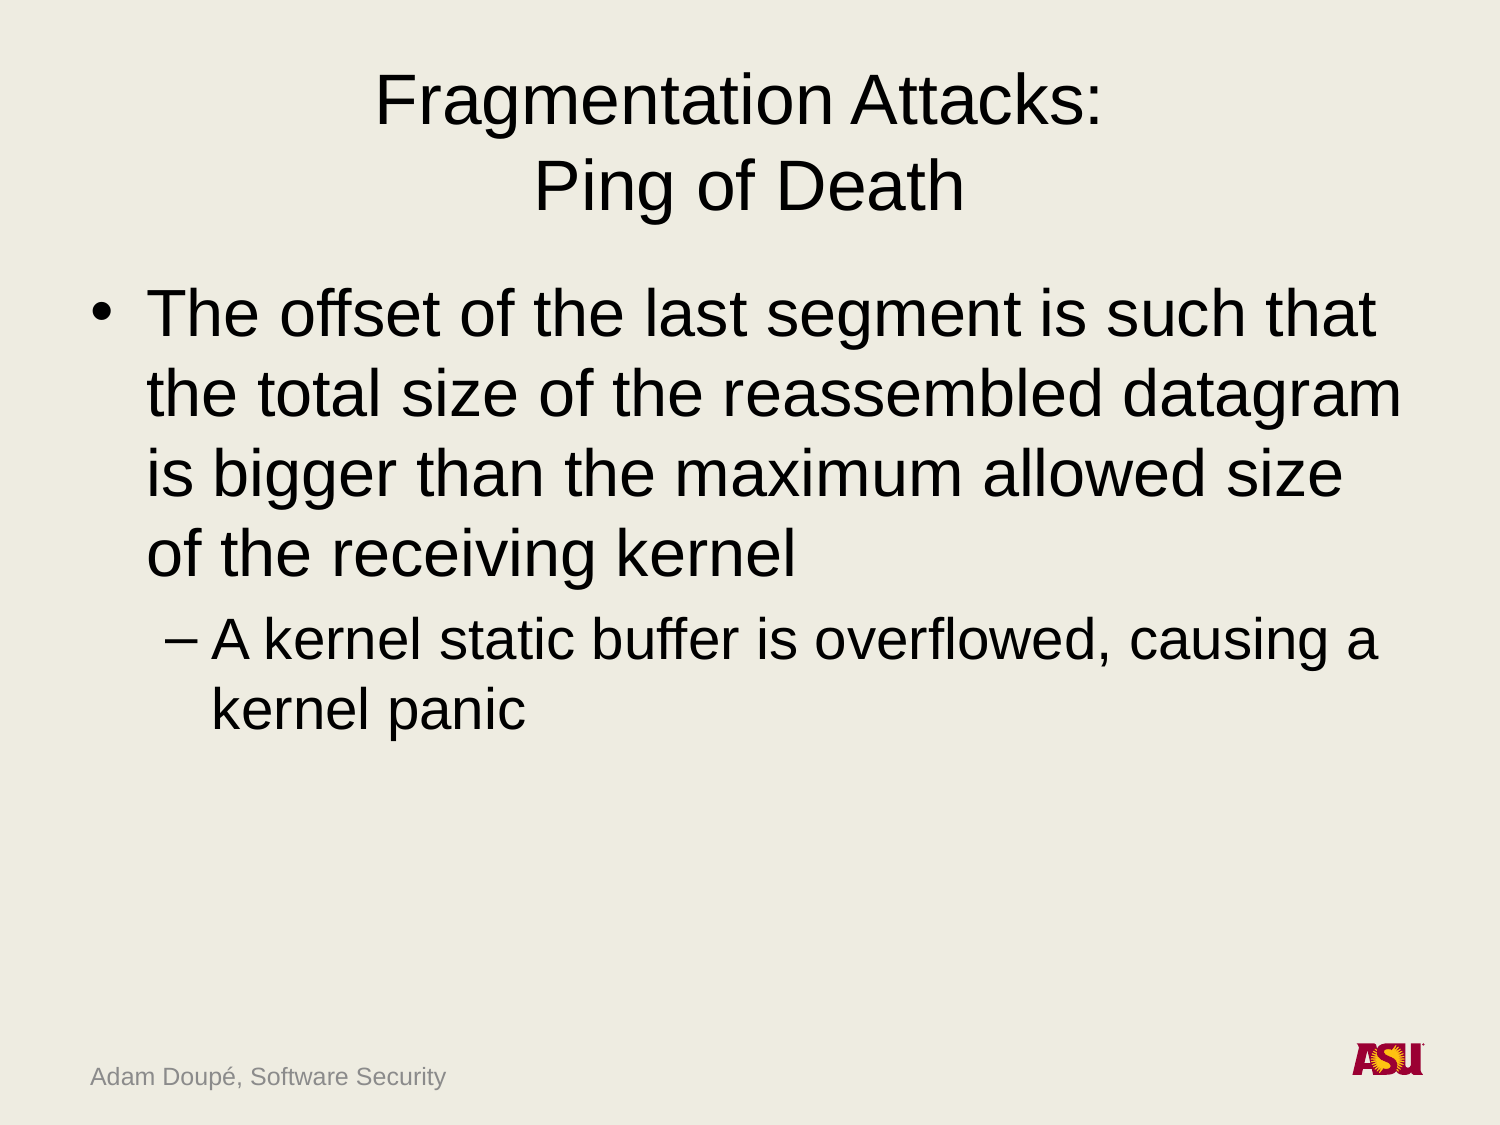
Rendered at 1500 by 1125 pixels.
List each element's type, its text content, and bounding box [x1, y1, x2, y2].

list The offset of the last segment is such that the total size of the reassembled datagram is bigger than the maximum allowed size of the receiving kernel A kernel static buffer is overflowed, causing a kernel panic [75, 262, 1425, 1005]
title Fragmentation Attacks: Ping of Death [75, 45, 1425, 233]
